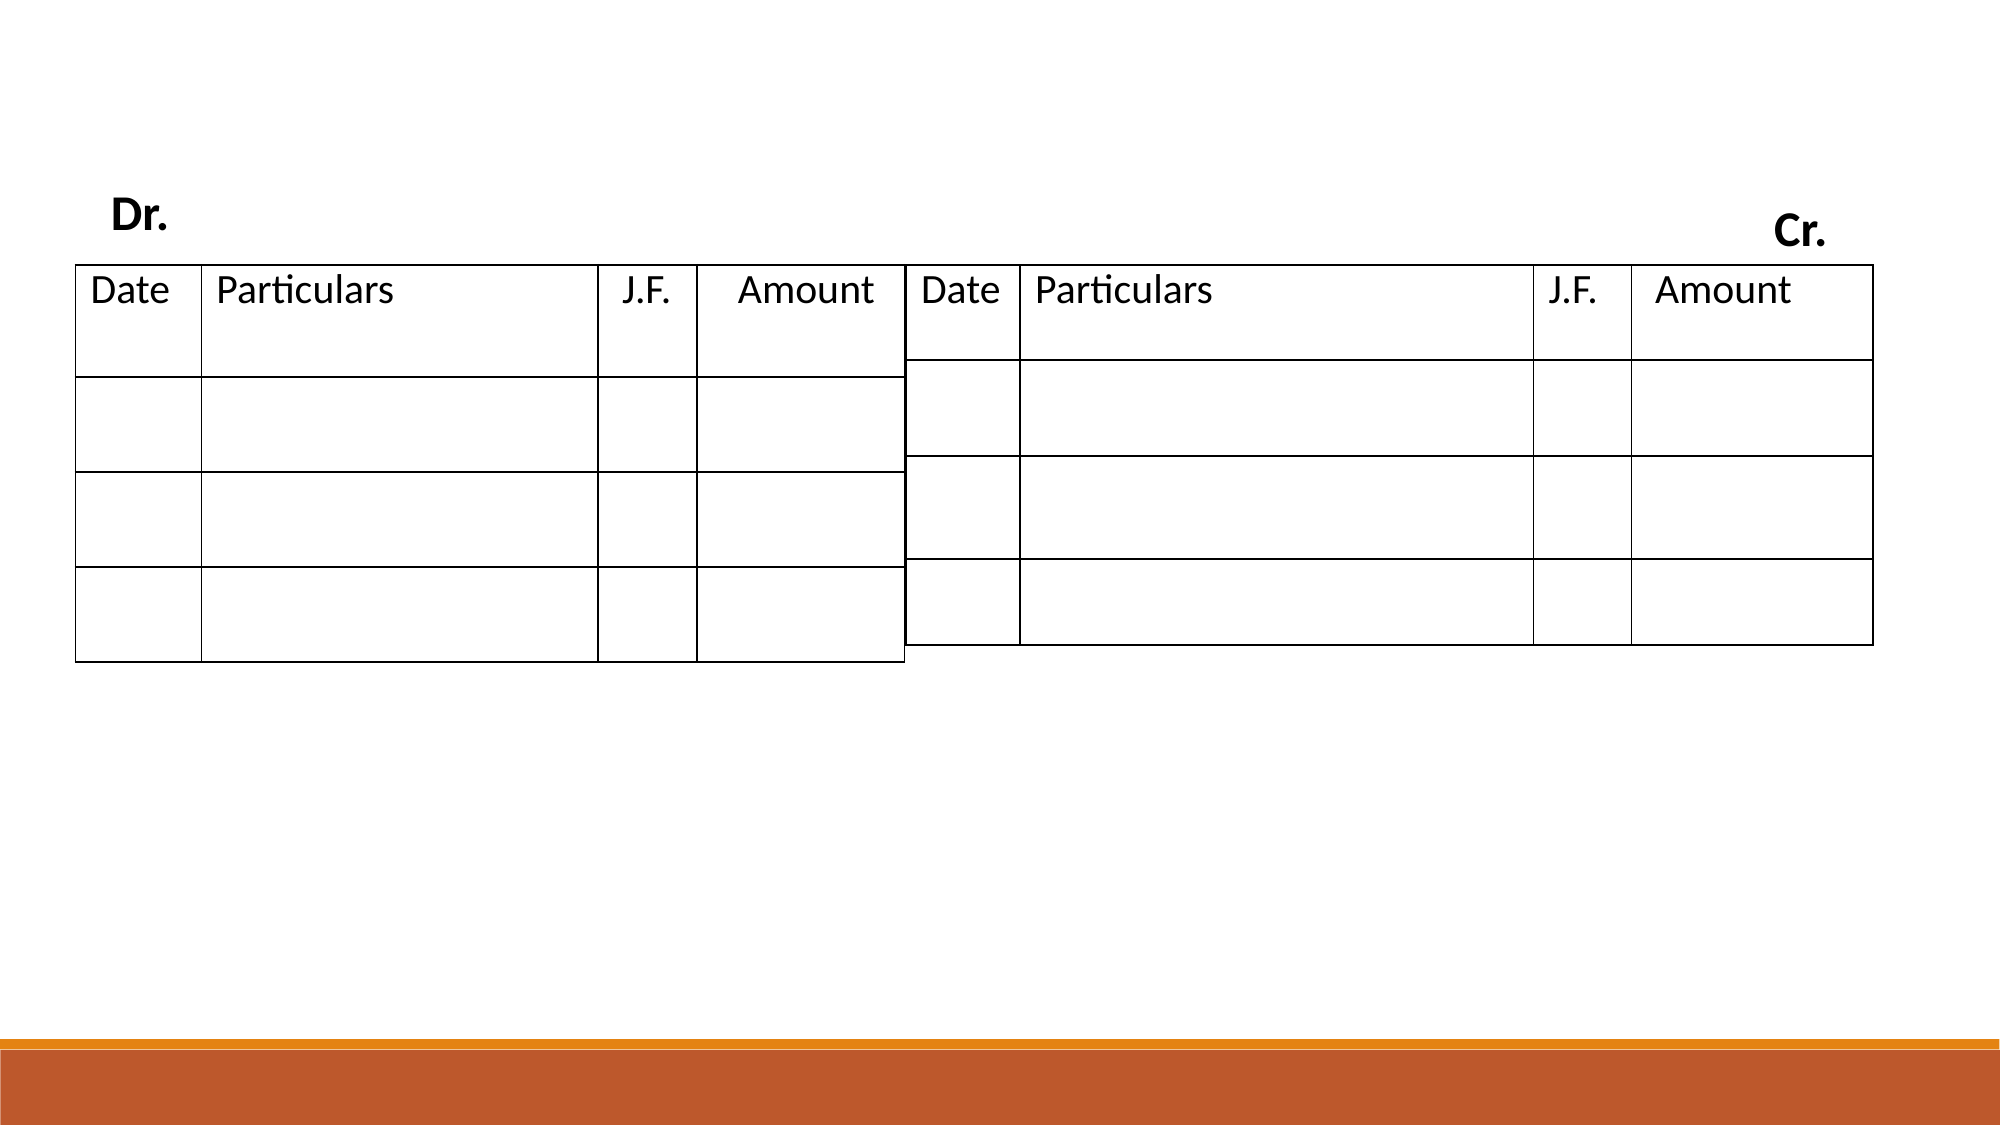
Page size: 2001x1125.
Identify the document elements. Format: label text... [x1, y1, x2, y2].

table_cell [907, 560, 1019, 644]
table_cell [599, 473, 696, 566]
table_cell [698, 568, 904, 661]
table_cell [1632, 560, 1872, 644]
table_cell [76, 568, 201, 661]
table_cell [698, 378, 904, 471]
table_header Date [76, 266, 201, 376]
text_box Cr. [1755, 189, 1843, 265]
table_cell [599, 568, 696, 661]
table_header J.F. [1534, 266, 1631, 359]
table_cell [202, 473, 597, 566]
table_cell [76, 378, 201, 471]
table_cell [202, 378, 597, 471]
table_cell [907, 361, 1019, 455]
table_header Particulars [1021, 266, 1533, 359]
table_cell [1534, 560, 1631, 644]
table_cell [1021, 560, 1533, 644]
table_cell [1021, 457, 1533, 558]
table_cell [1534, 361, 1631, 455]
text_box Dr. [96, 173, 286, 248]
table_cell [1632, 361, 1872, 455]
table_cell [907, 457, 1019, 558]
table_cell [1534, 457, 1631, 558]
table_header Date [907, 266, 1019, 359]
table_cell [698, 473, 904, 566]
table_header Amount [1632, 266, 1872, 359]
table_cell [599, 378, 696, 471]
table_header Particulars [202, 266, 597, 376]
table_header J.F. [599, 266, 696, 376]
table_cell [1021, 361, 1533, 455]
table_cell [1632, 457, 1872, 558]
table_cell [202, 568, 597, 661]
table_header Amount [698, 266, 904, 376]
table_cell [76, 473, 201, 566]
